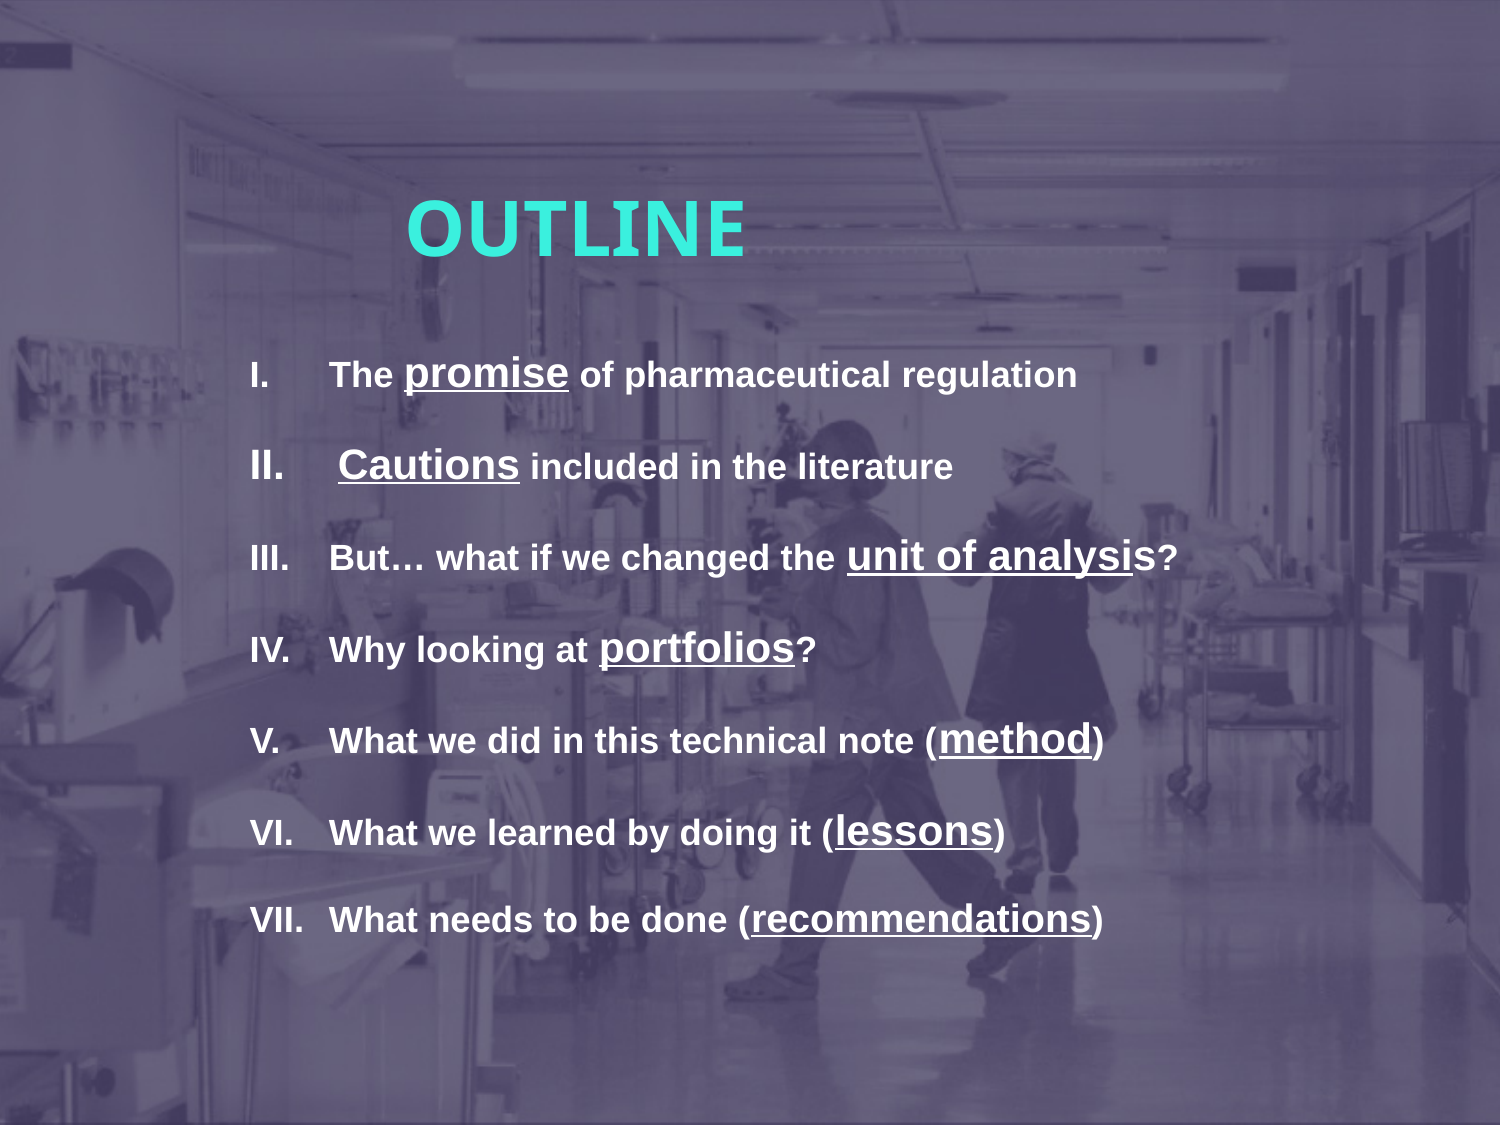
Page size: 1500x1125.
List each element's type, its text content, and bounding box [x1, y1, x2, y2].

title OUTLINE [389, 175, 861, 287]
picture [0, 0, 1500, 1125]
list The promise of pharmaceutical regulation Cautions included in the literature But… what if we changed the unit of analysis? Why looking at portfolios? What we did in this technical note (method) What we learned by doing it (lessons) What needs to be done (recommendations) [234, 312, 1291, 964]
